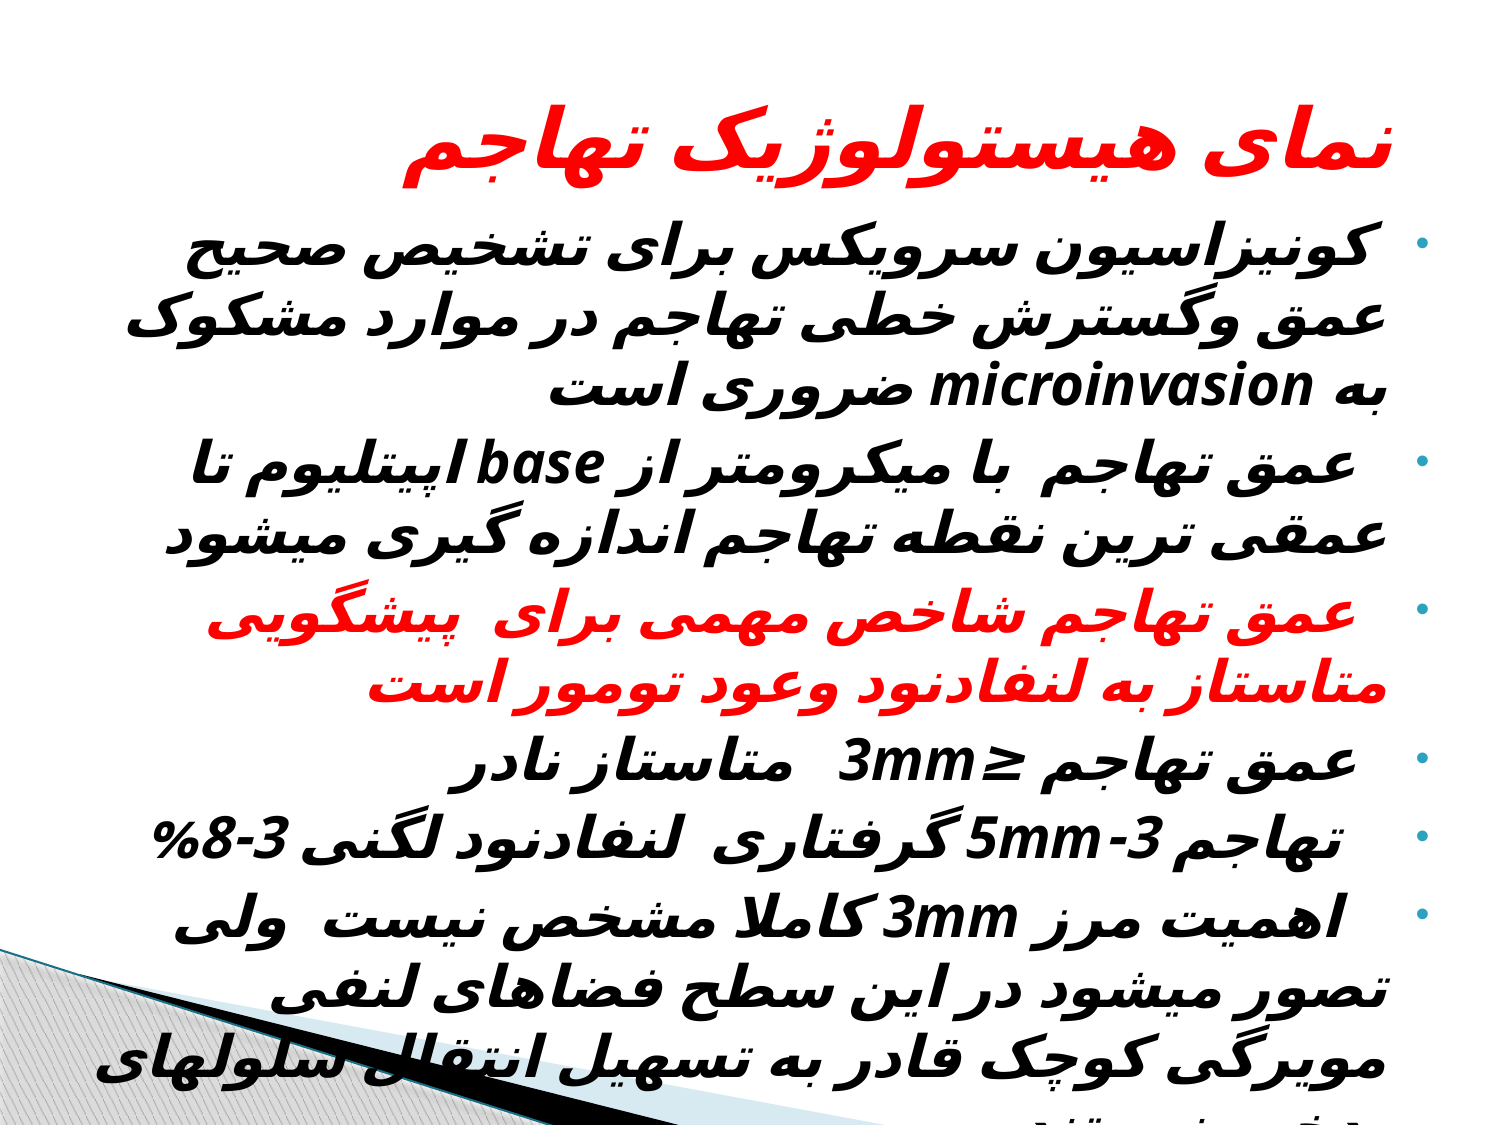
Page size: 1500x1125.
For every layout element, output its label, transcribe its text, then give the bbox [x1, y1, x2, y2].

list کونیزاسیون سرویکس برای تشخیص صحیح عمق وگسترش خطی تهاجم در موارد مشکوک به microinvasion ضروری است عمق تهاجم با میکرومتر از base اپیتلیوم تا عمقی ترین نقطه تهاجم اندازه گیری میشود عمق تهاجم شاخص مهمی برای پیشگویی متاستاز به لنفادنود وعود تومور است عمق تهاجم ≤3mm متاستاز نادر تهاجم 3-5mm گرفتاری لنفادنود لگنی 3-8% اهمیت مرز 3mm کاملا مشخص نیست ولی تصور میشود در این سطح فضاهای لنفی مویرگی کوچک قادر به تسهیل انتقال سلولهای بدخیم نیستند [62, 200, 1463, 986]
title نمای هیستولوژیک تهاجم [387, 37, 1425, 233]
